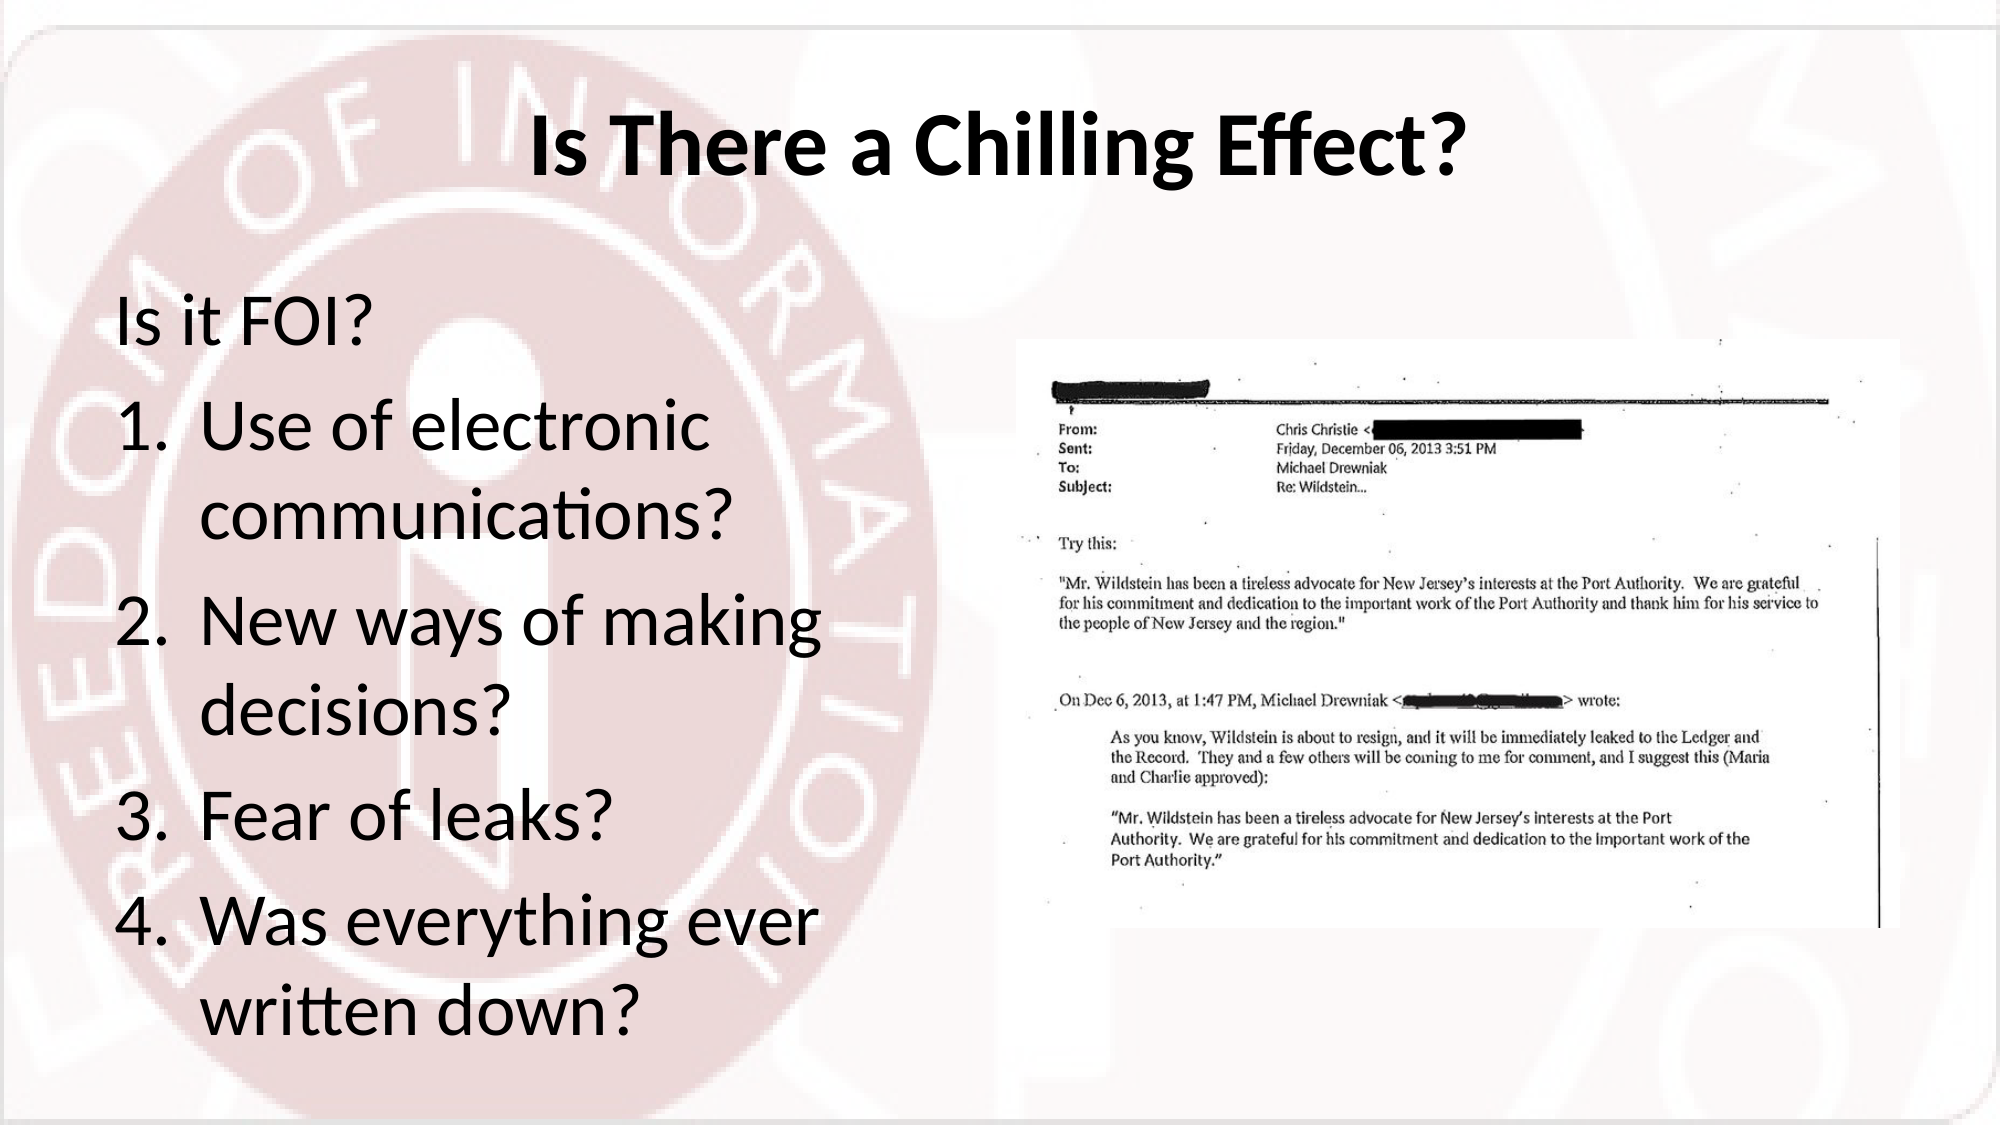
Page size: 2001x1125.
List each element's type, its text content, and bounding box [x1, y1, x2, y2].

list Is it FOI? Use of electronic communications? New ways of making decisions? Fear of leaks? Was everything ever written down? [99, 262, 984, 1005]
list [1016, 339, 1901, 928]
title Is There a Chilling Effect? [99, 45, 1900, 233]
